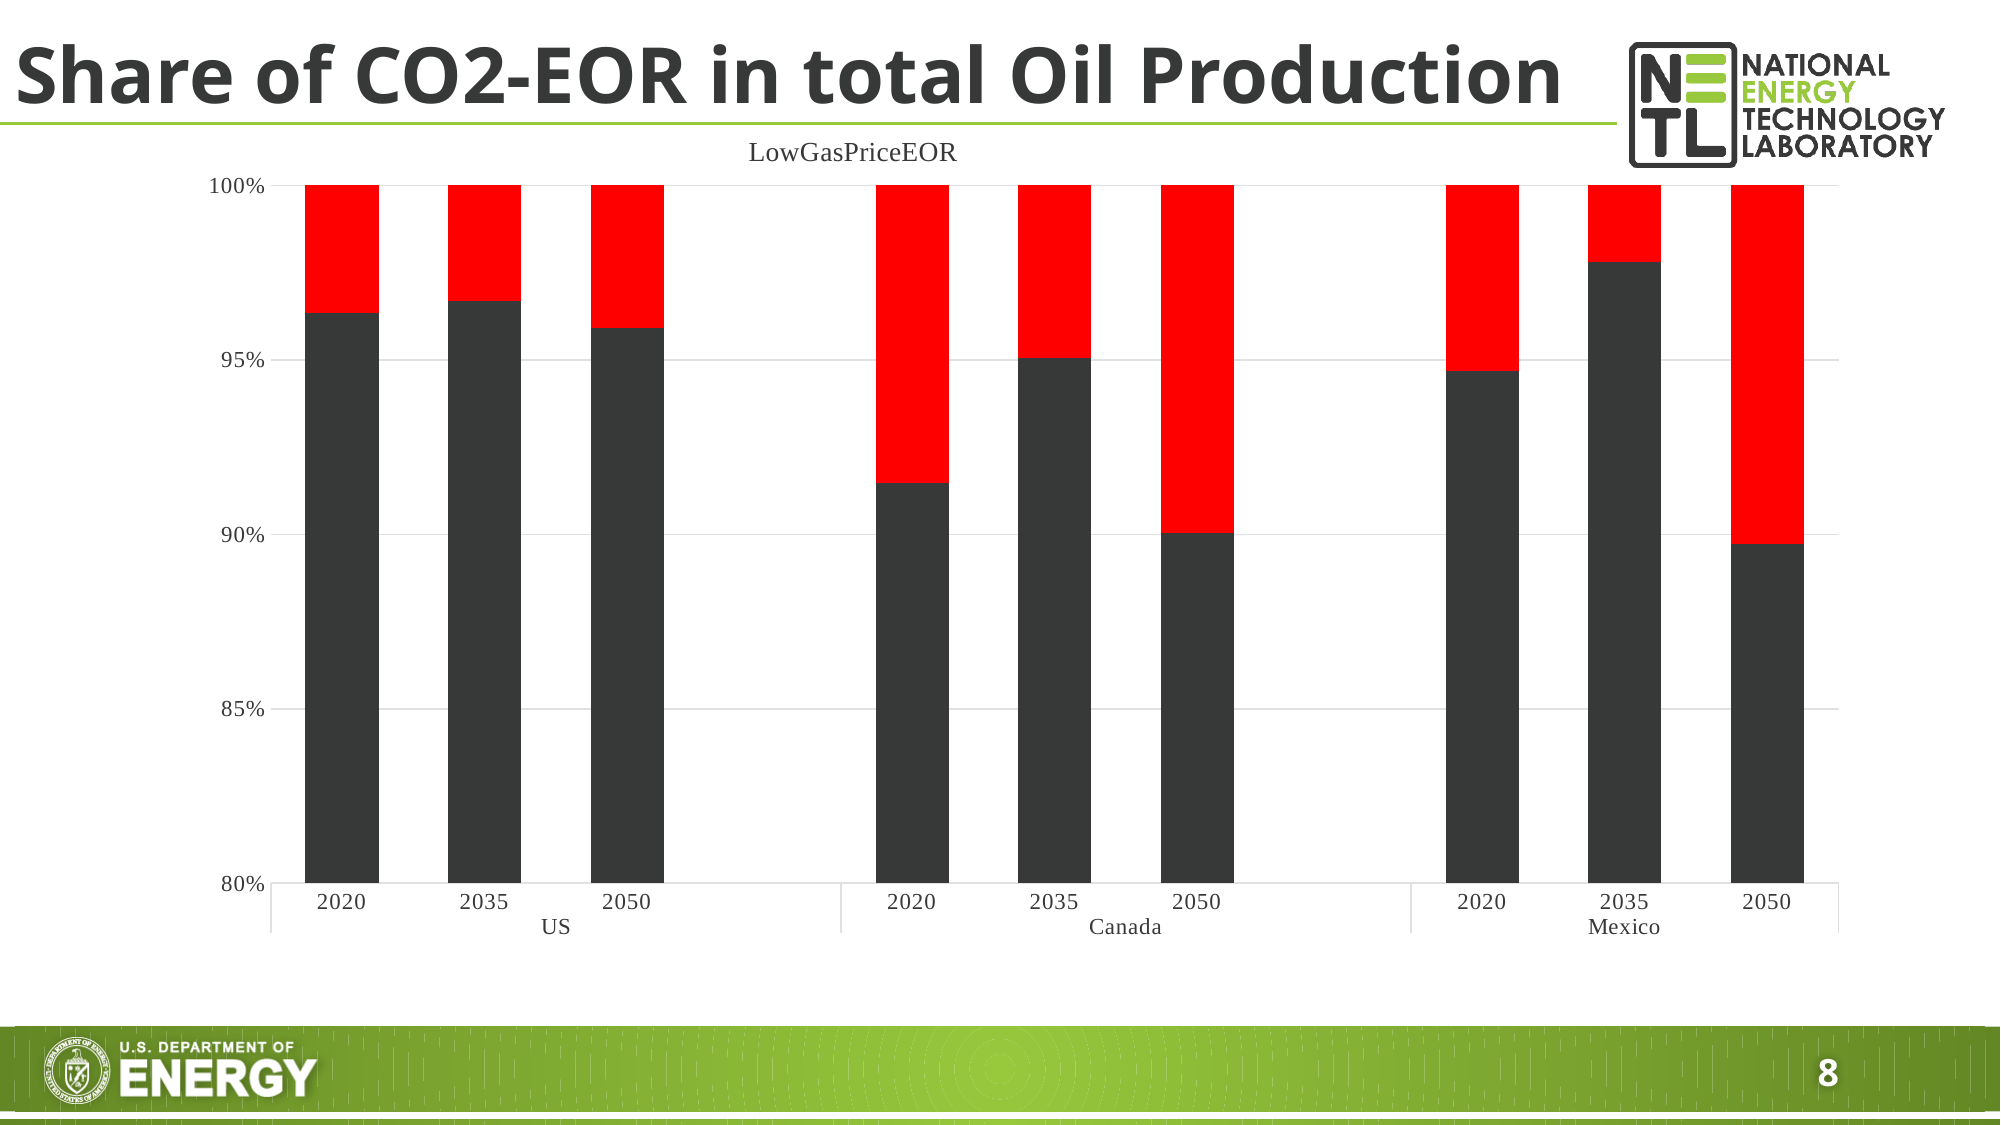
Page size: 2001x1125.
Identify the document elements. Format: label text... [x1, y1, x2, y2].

chart [76, 127, 1845, 1030]
picture [44, 1037, 324, 1104]
picture [1845, 42, 1945, 168]
title Share of CO2-EOR in total Oil Production [0, 29, 1900, 128]
